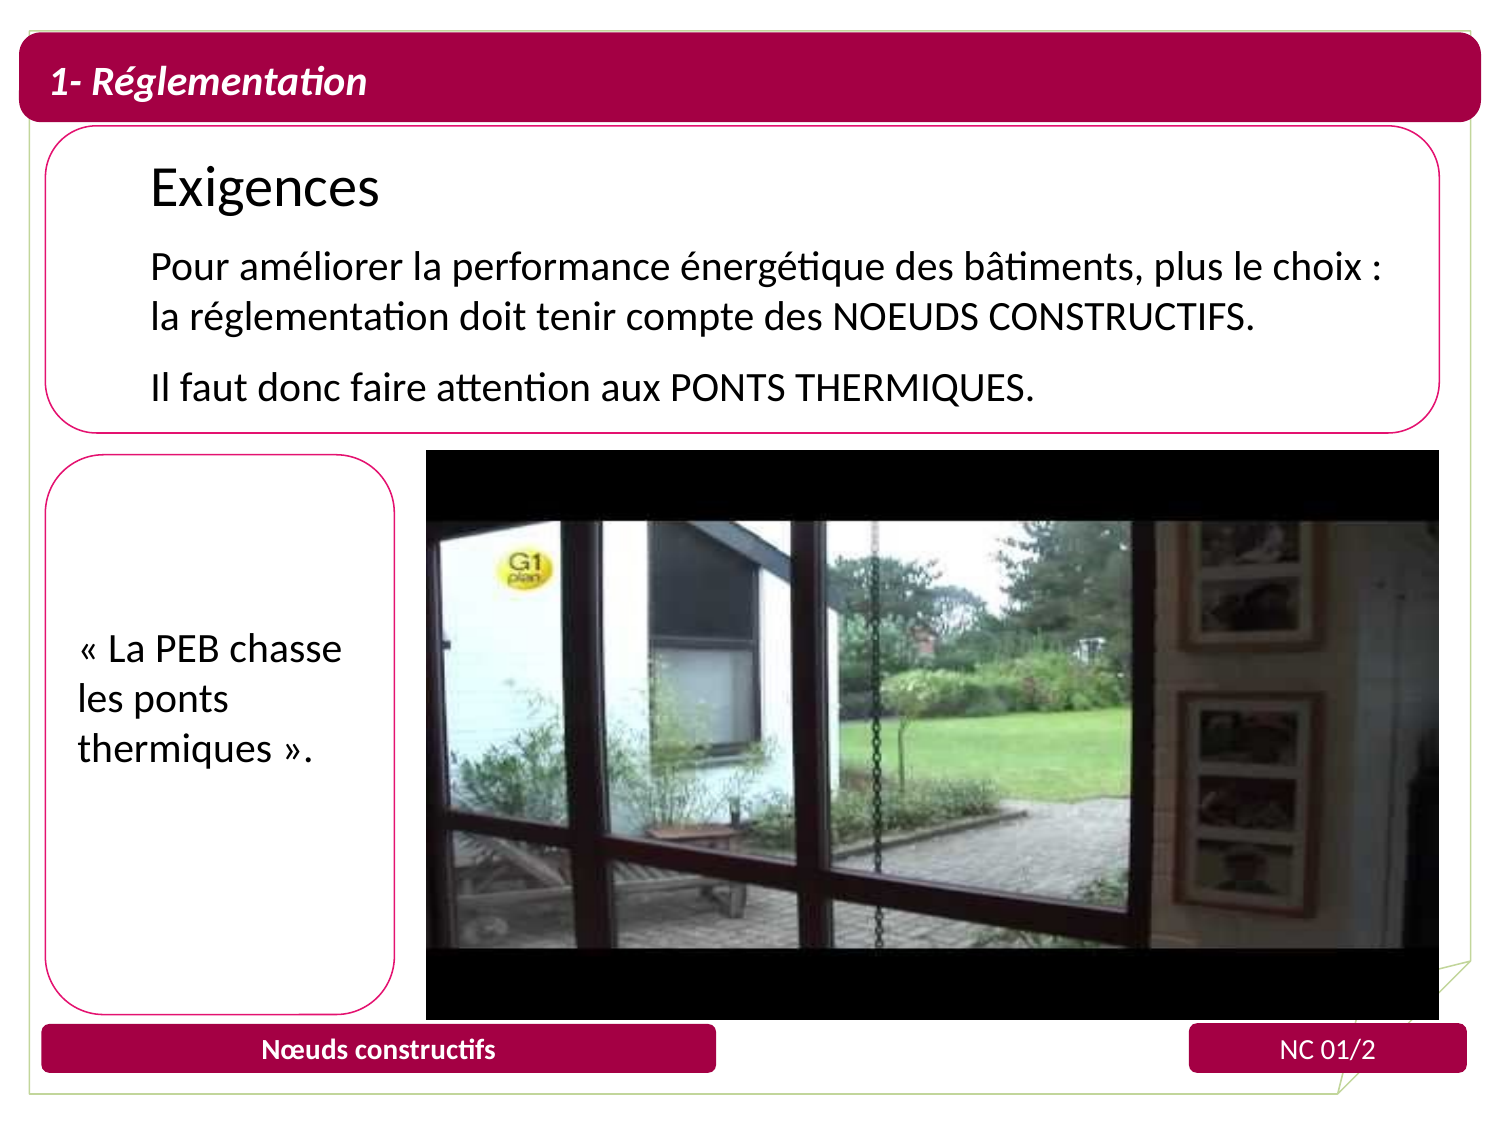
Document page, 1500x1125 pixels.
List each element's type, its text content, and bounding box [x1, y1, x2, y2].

text_box 1- Réglementation [29, 42, 1471, 112]
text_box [425, 449, 1440, 1021]
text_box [41, 1022, 1468, 1074]
text_box Exigences Pour améliorer la performance énergétique des bâtiments, plus le choix : la réglementation doit tenir compte des NOEUDS CONSTRUCTIFS. Il faut donc faire attention aux PONTS THERMIQUES. [45, 125, 1440, 433]
text_box « La PEB chasse les ponts thermiques ». [45, 454, 395, 1015]
text_box [29, 104, 1471, 1094]
text_box [29, 30, 1471, 50]
